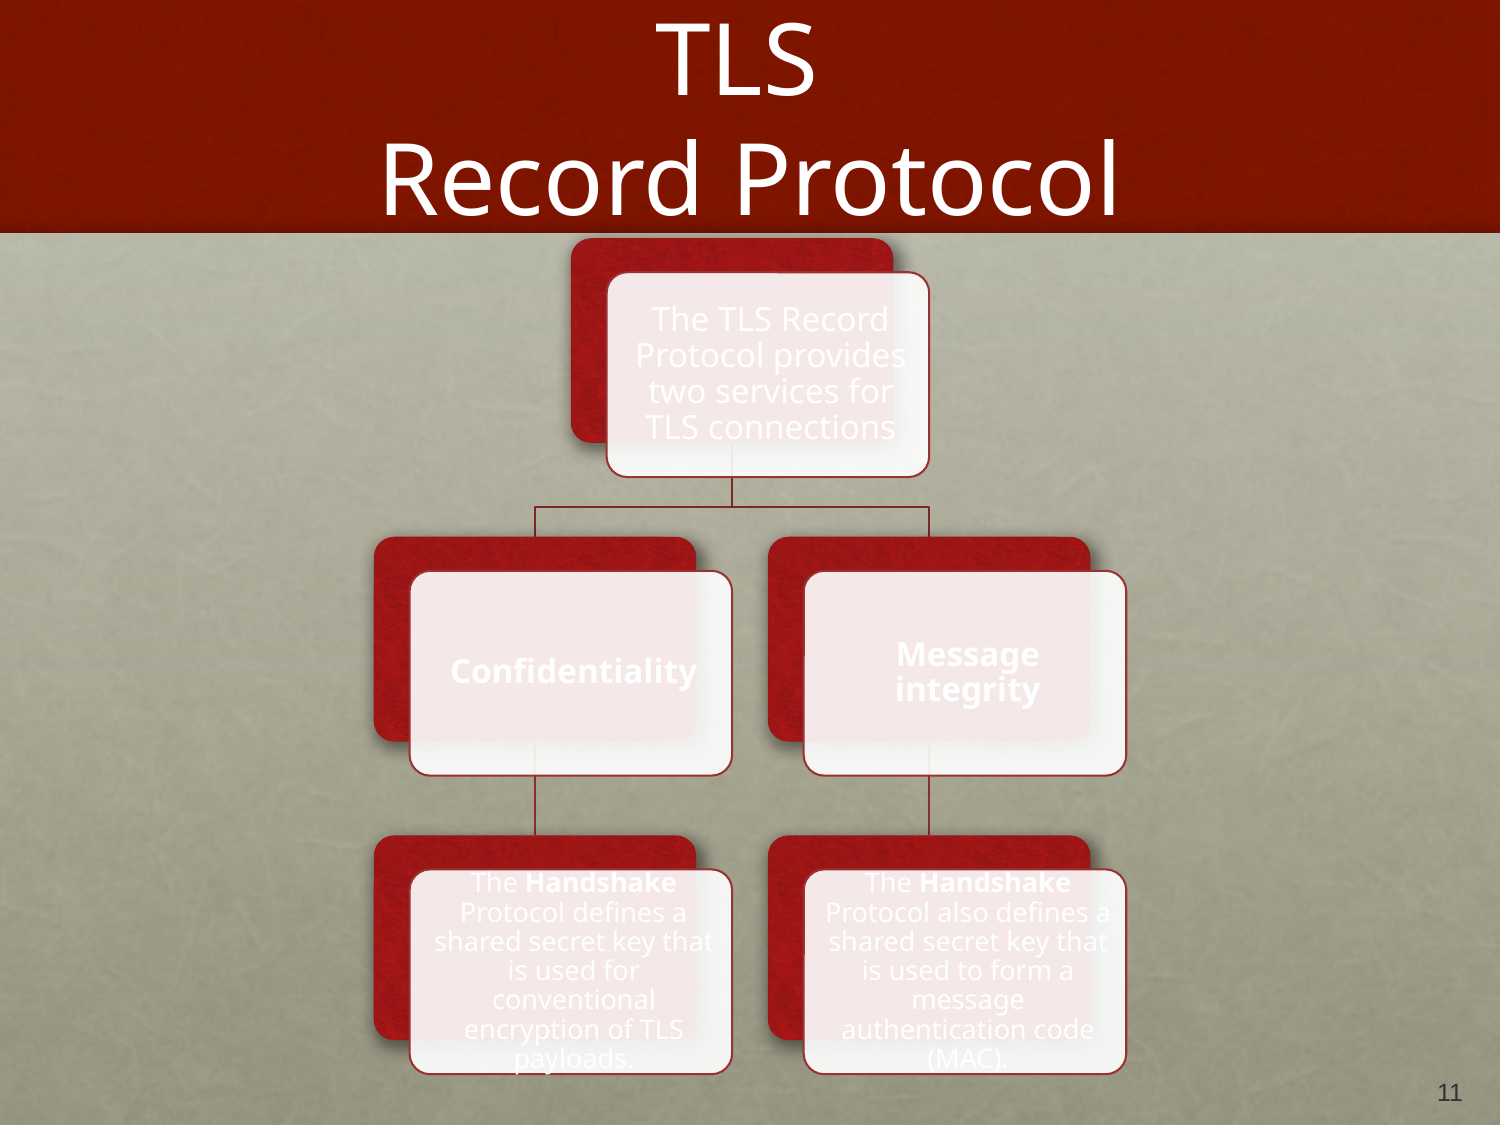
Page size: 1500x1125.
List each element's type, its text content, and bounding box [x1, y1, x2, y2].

slide_number 11 [1400, 1117, 1500, 1122]
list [36, 236, 1463, 1076]
picture [0, 214, 1500, 1125]
title TLS Record Protocol [127, 10, 1372, 221]
